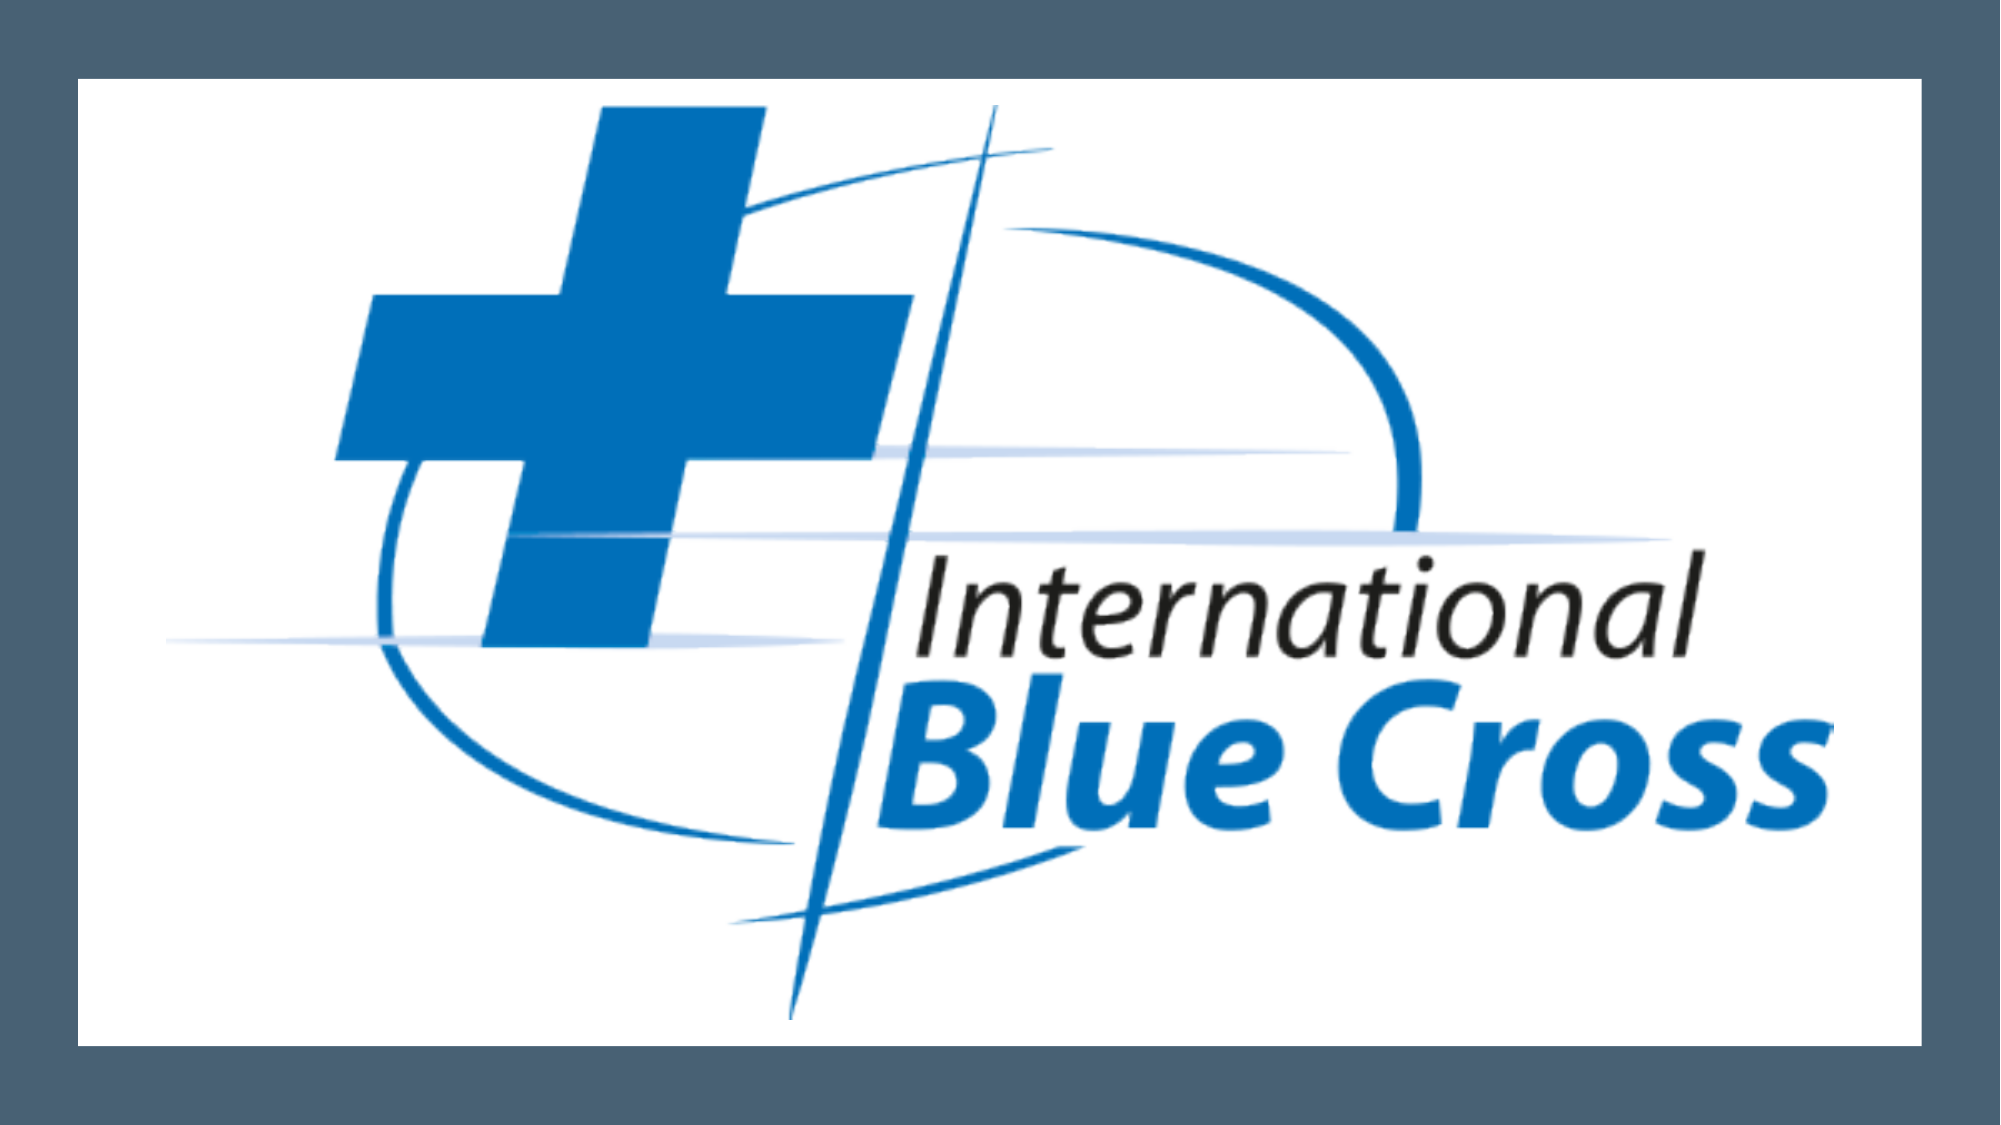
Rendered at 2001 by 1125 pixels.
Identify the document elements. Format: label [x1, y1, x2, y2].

list [166, 105, 1834, 1020]
text_box [77, 78, 1923, 1047]
text_box [0, 0, 2000, 1125]
